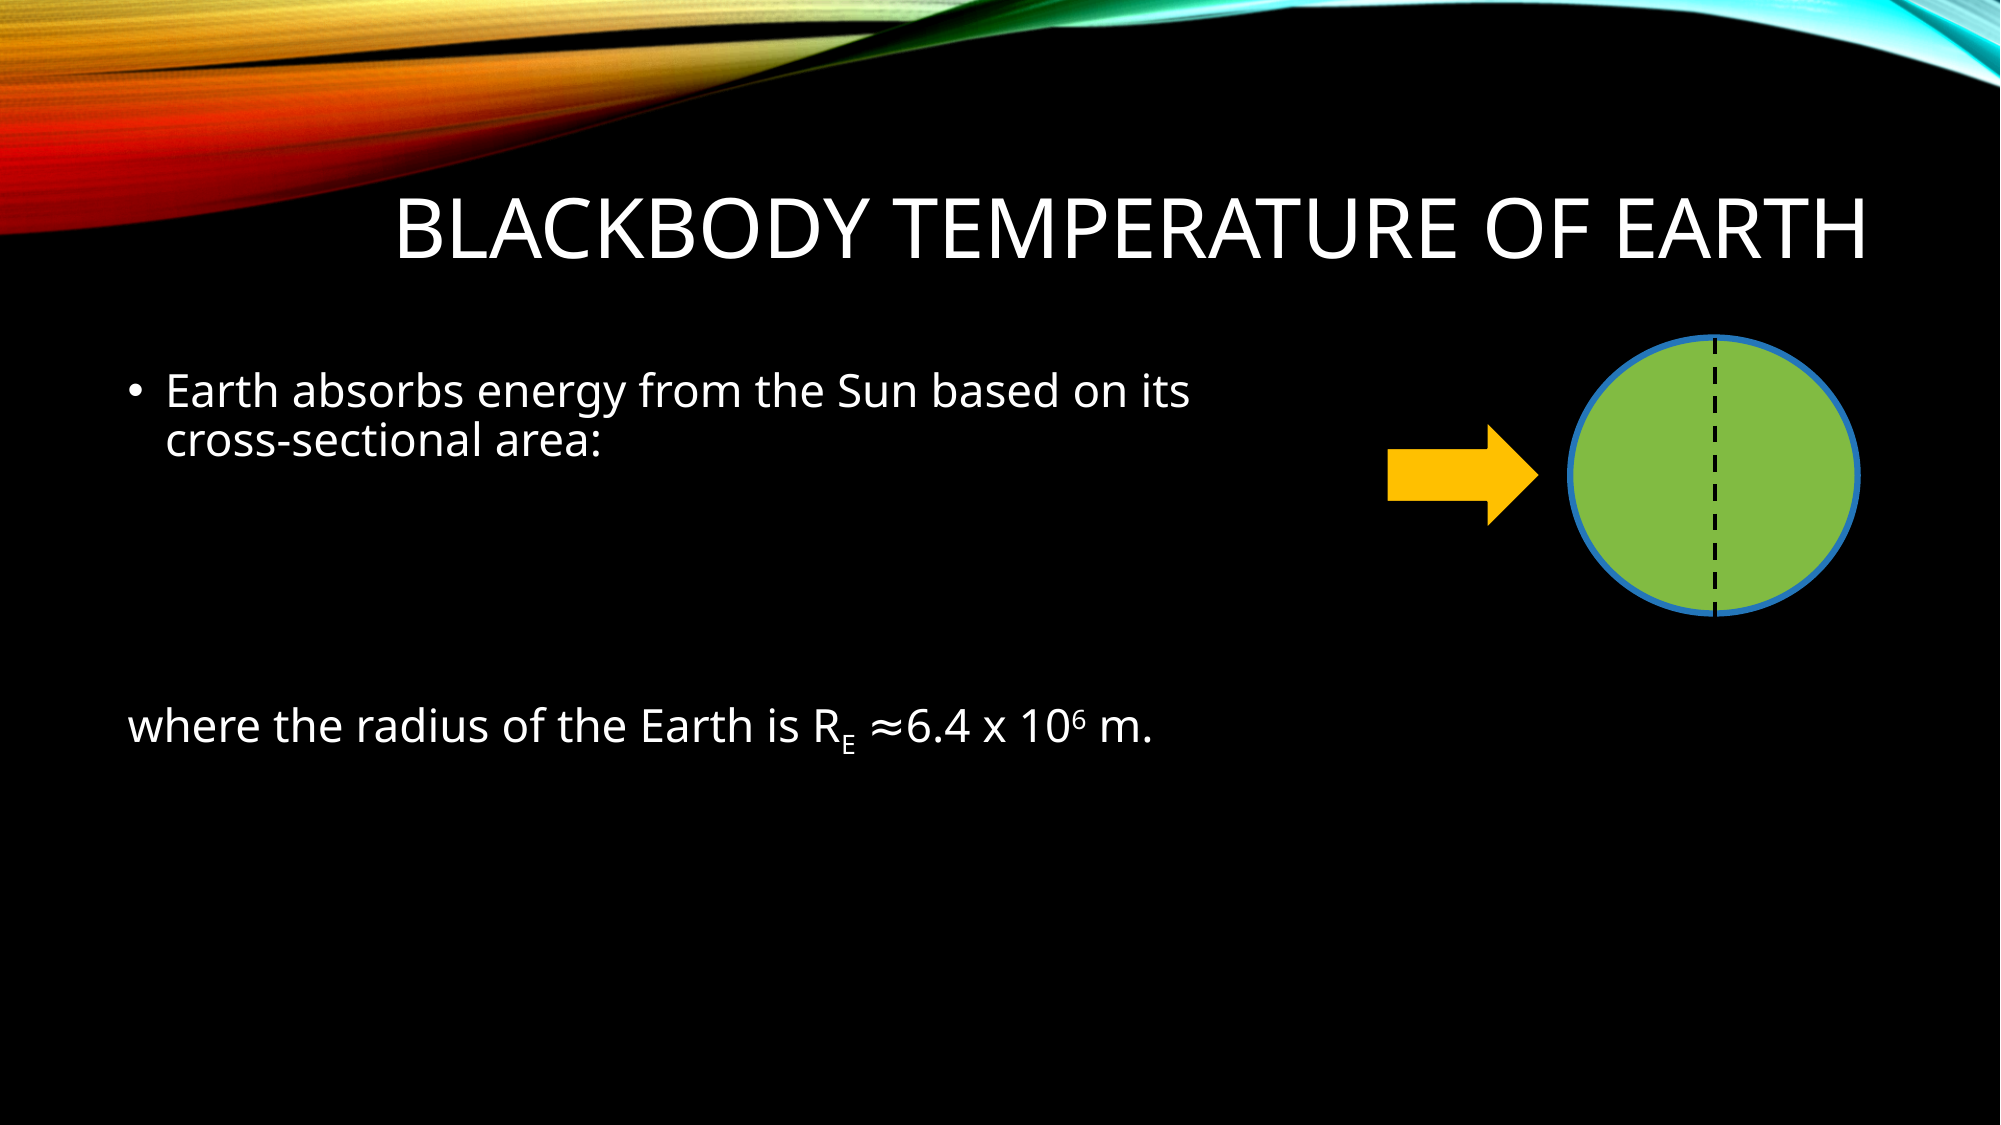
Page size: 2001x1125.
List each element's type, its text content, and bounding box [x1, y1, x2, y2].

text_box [1386, 337, 1858, 656]
title BlackBody Temperature of Earth [253, 125, 1888, 338]
picture [0, 0, 2000, 237]
